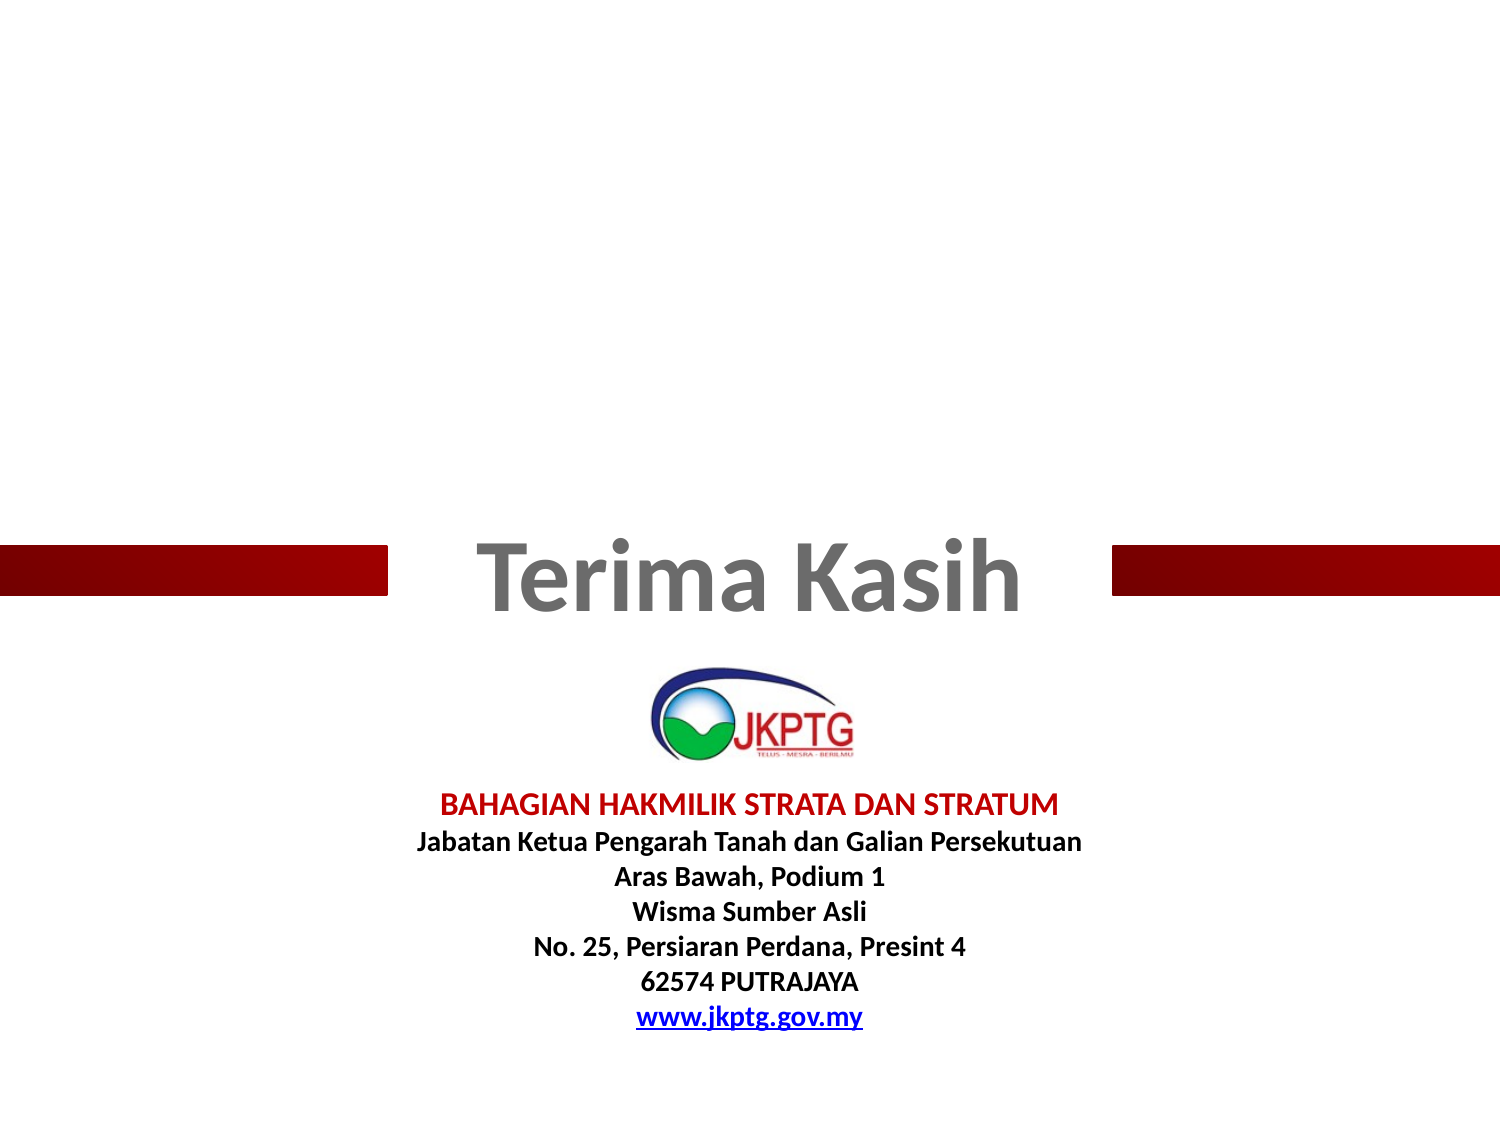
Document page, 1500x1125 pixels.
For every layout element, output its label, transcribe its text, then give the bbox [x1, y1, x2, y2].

text_box BAHAGIAN HAKMILIK STRATA DAN STRATUM Jabatan Ketua Pengarah Tanah dan Galian Persekutuan Aras Bawah, Podium 1 Wisma Sumber Asli No. 25, Persiaran Perdana, Presint 4 62574 PUTRAJAYA www.jkptg.gov.my [265, 774, 1235, 1040]
text_box Terima Kasih [387, 499, 1113, 640]
text_box [0, 544, 389, 598]
text_box [1110, 544, 1500, 598]
picture [645, 662, 855, 763]
